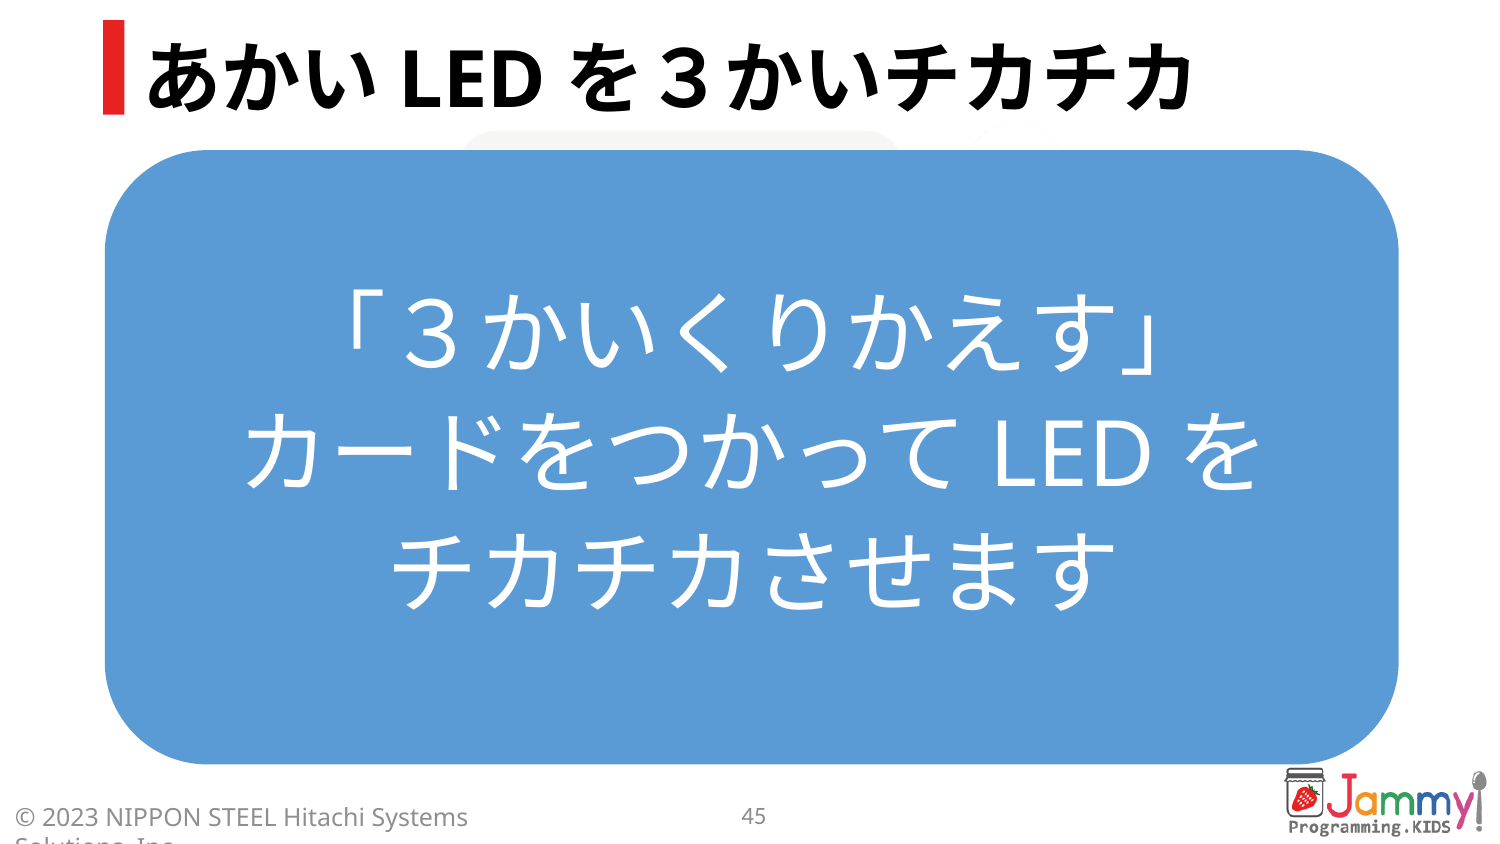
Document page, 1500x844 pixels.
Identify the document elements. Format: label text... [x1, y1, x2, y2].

title あかいLEDを３かいチカチカ [124, 22, 1397, 113]
list 「３かいくりかえす」 カードをつかってLEDを チカチカさせます [142, 150, 1365, 765]
picture [1281, 763, 1490, 837]
slide_number 45 [585, 794, 923, 835]
